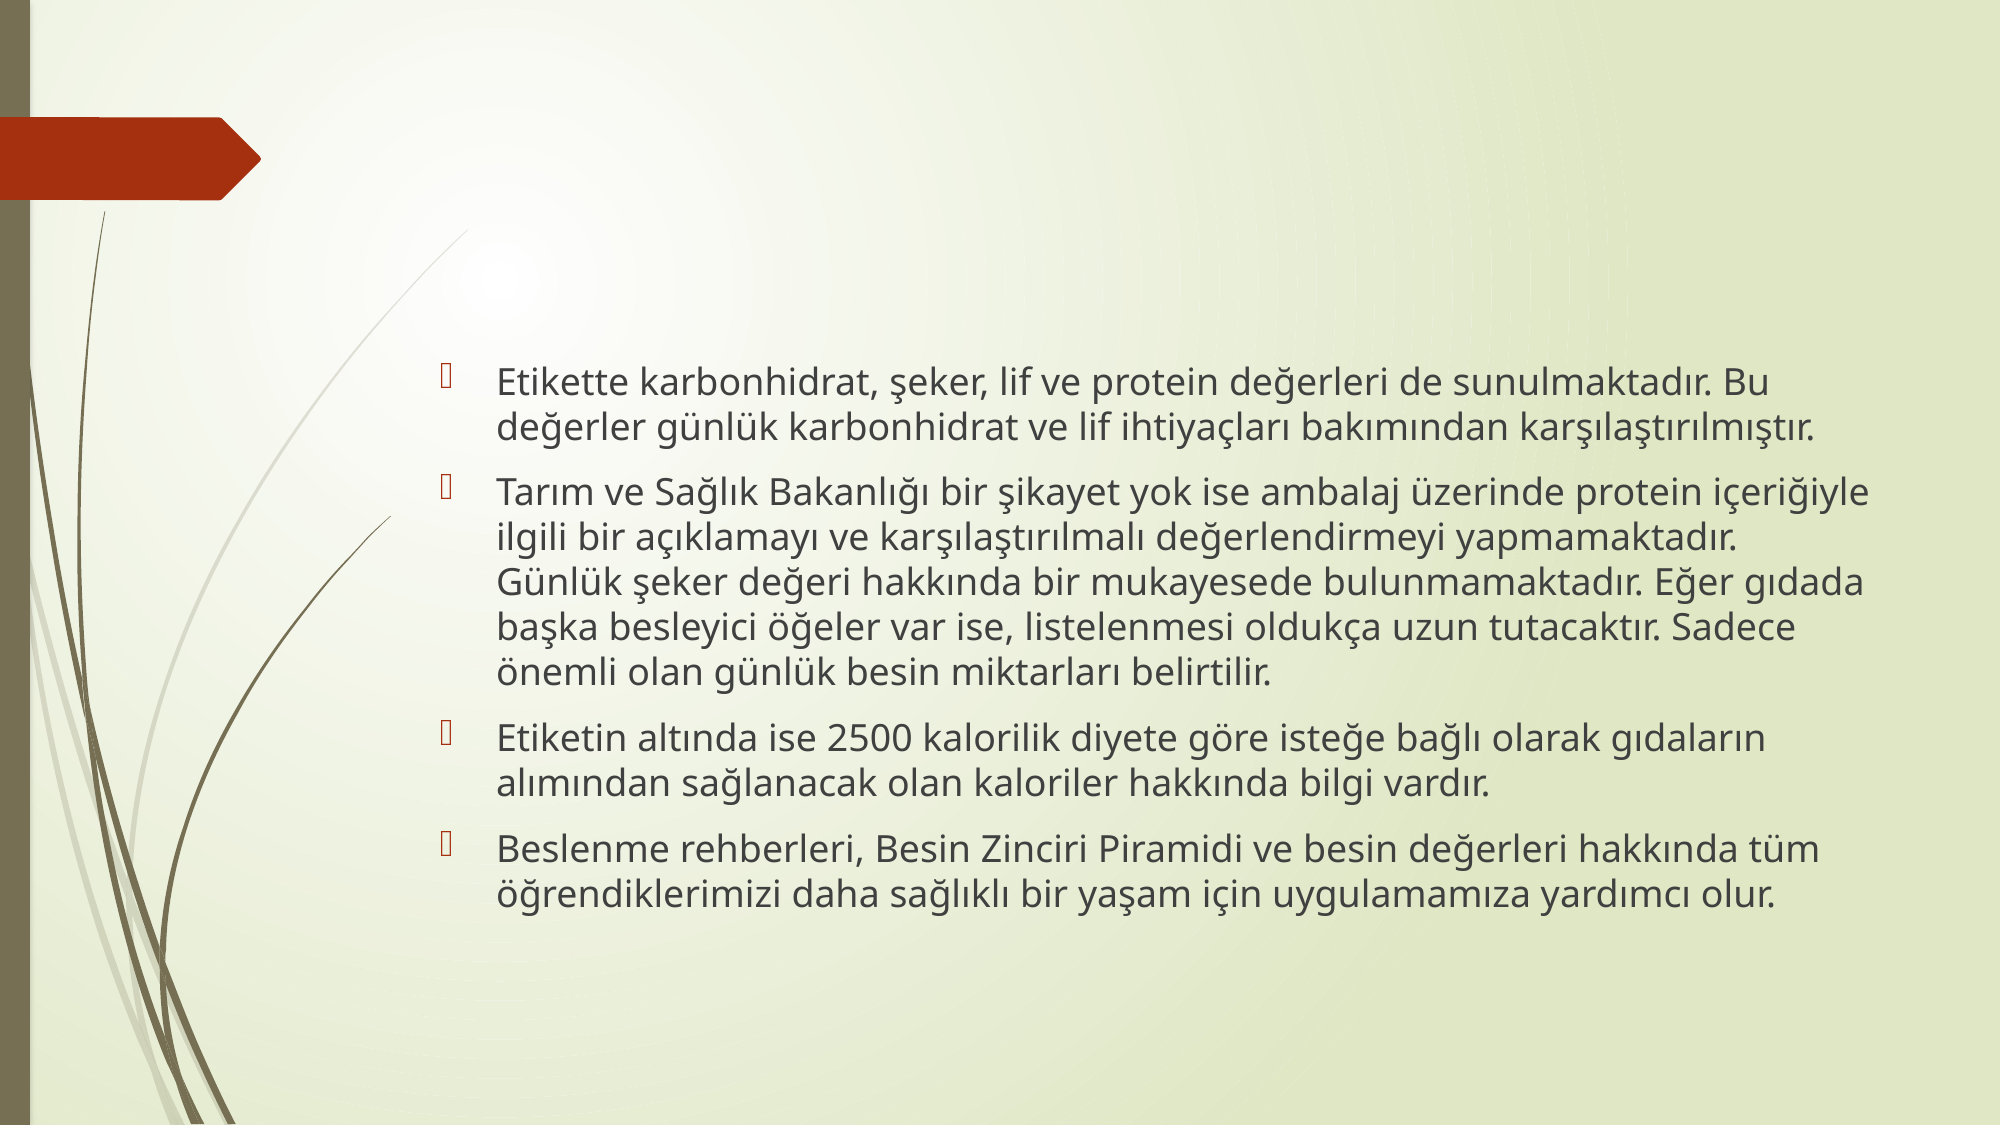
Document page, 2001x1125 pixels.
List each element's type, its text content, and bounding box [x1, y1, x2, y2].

list Etikette karbonhidrat, şeker, lif ve protein değerleri de sunulmaktadır. Bu değerler günlük karbonhidrat ve lif ihtiyaçları bakımından karşılaştırılmıştır. Tarım ve Sağlık Bakanlığı bir şikayet yok ise ambalaj üzerinde protein içeriğiyle ilgili bir açıklamayı ve karşılaştırılmalı değerlendirmeyi yapmamaktadır. Günlük şeker değeri hakkında bir mukayesede bulunmamaktadır. Eğer gıdada başka besleyici öğeler var ise, listelenmesi oldukça uzun tutacaktır. Sadece önemli olan günlük besin miktarları belirtilir. Etiketin altında ise 2500 kalorilik diyete göre isteğe bağlı olarak gıdaların alımından sağlanacak olan kaloriler hakkında bilgi vardır. Beslenme rehberleri, Besin Zinciri Piramidi ve besin değerleri hakkında tüm öğrendiklerimizi daha sağlıklı bir yaşam için uygulamamıza yardımcı olur. [424, 350, 1888, 970]
